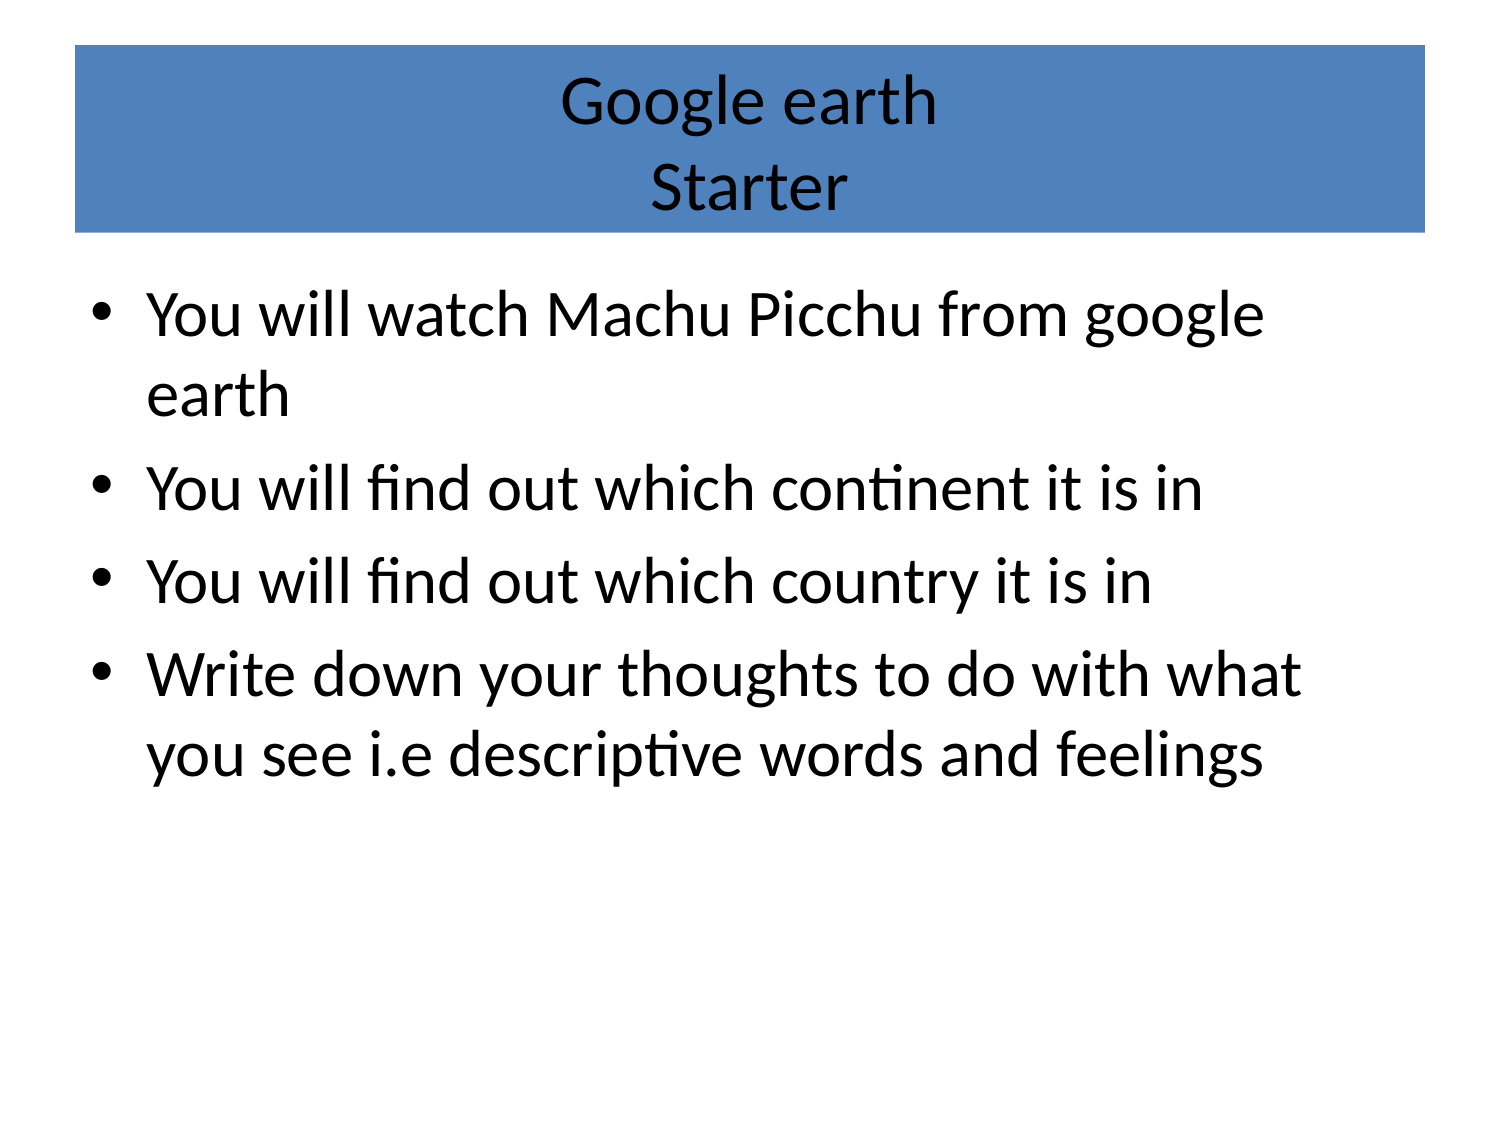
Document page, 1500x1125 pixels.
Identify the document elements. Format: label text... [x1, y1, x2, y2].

list You will watch Machu Picchu from google earth You will find out which continent it is in You will find out which country it is in Write down your thoughts to do with what you see i.e descriptive words and feelings [75, 262, 1425, 1005]
title Google earth Starter [75, 45, 1425, 233]
